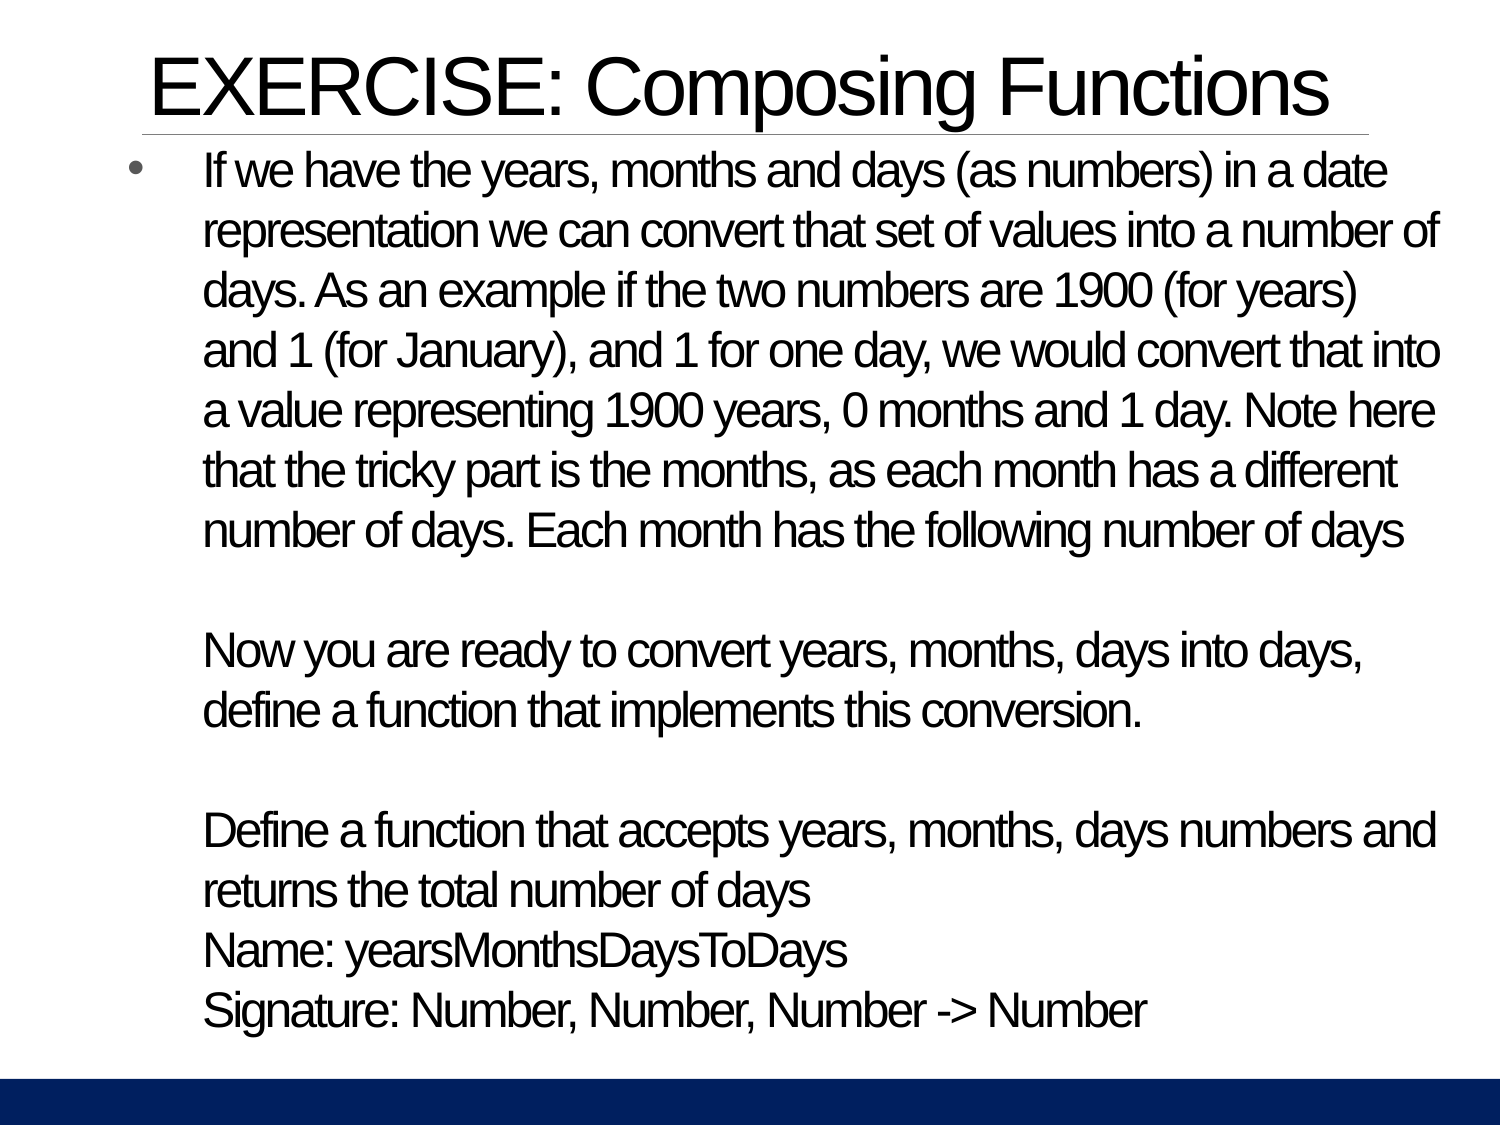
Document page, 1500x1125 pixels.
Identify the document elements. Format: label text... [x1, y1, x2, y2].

title EXERCISE: Composing Functions [146, 29, 1500, 220]
text_box If we have the years, months and days (as numbers) in a date representation we can convert that set of values into a number of days. As an example if the two numbers are 1900 (for years) and 1 (for January), and 1 for one day, we would convert that into a value representing 1900 years, 0 months and 1 day. Note here that the tricky part is the months, as each month has a different number of days. Each month has the following number of days Now you are ready to convert years, months, days into days, define a function that implements this conversion. Define a function that accepts years, months, days numbers and returns the total number of days Name: yearsMonthsDaysToDays Signature: Number, Number, Number -> Number [124, 112, 1440, 1098]
